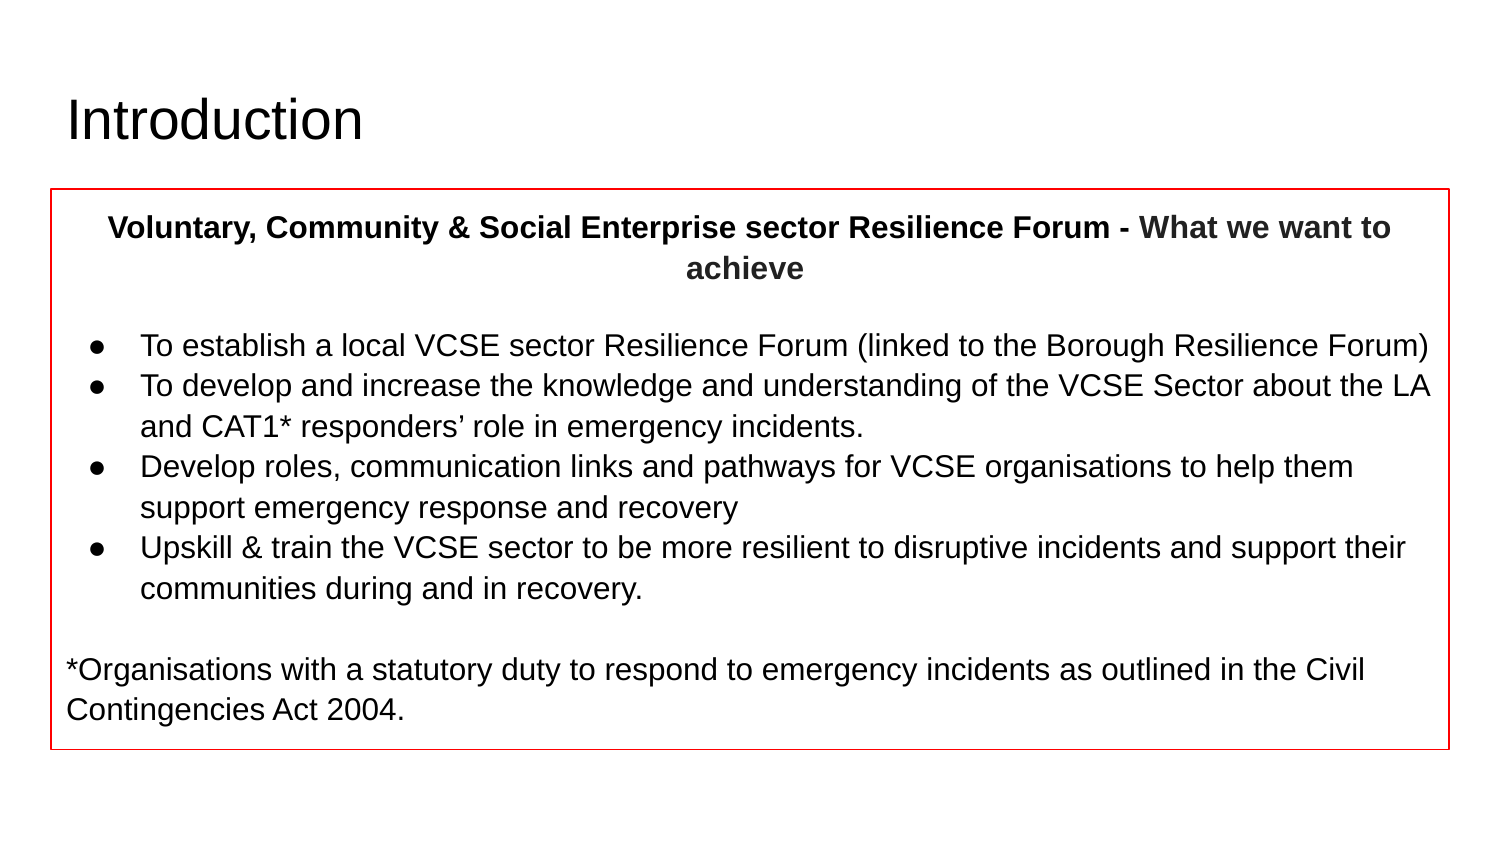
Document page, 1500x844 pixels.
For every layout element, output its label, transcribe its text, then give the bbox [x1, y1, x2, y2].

list Voluntary, Community & Social Enterprise sector Resilience Forum - What we want to achieve To establish a local VCSE sector Resilience Forum (linked to the Borough Resilience Forum) To develop and increase the knowledge and understanding of the VCSE Sector about the LA and CAT1* responders’ role in emergency incidents. Develop roles, communication links and pathways for VCSE organisations to help them support emergency response and recovery Upskill & train the VCSE sector to be more resilient to disruptive incidents and support their communities during and in recovery. *Organisations with a statutory duty to respond to emergency incidents as outlined in the Civil Contingencies Act 2004. [51, 189, 1449, 750]
title Introduction [51, 72, 1449, 167]
